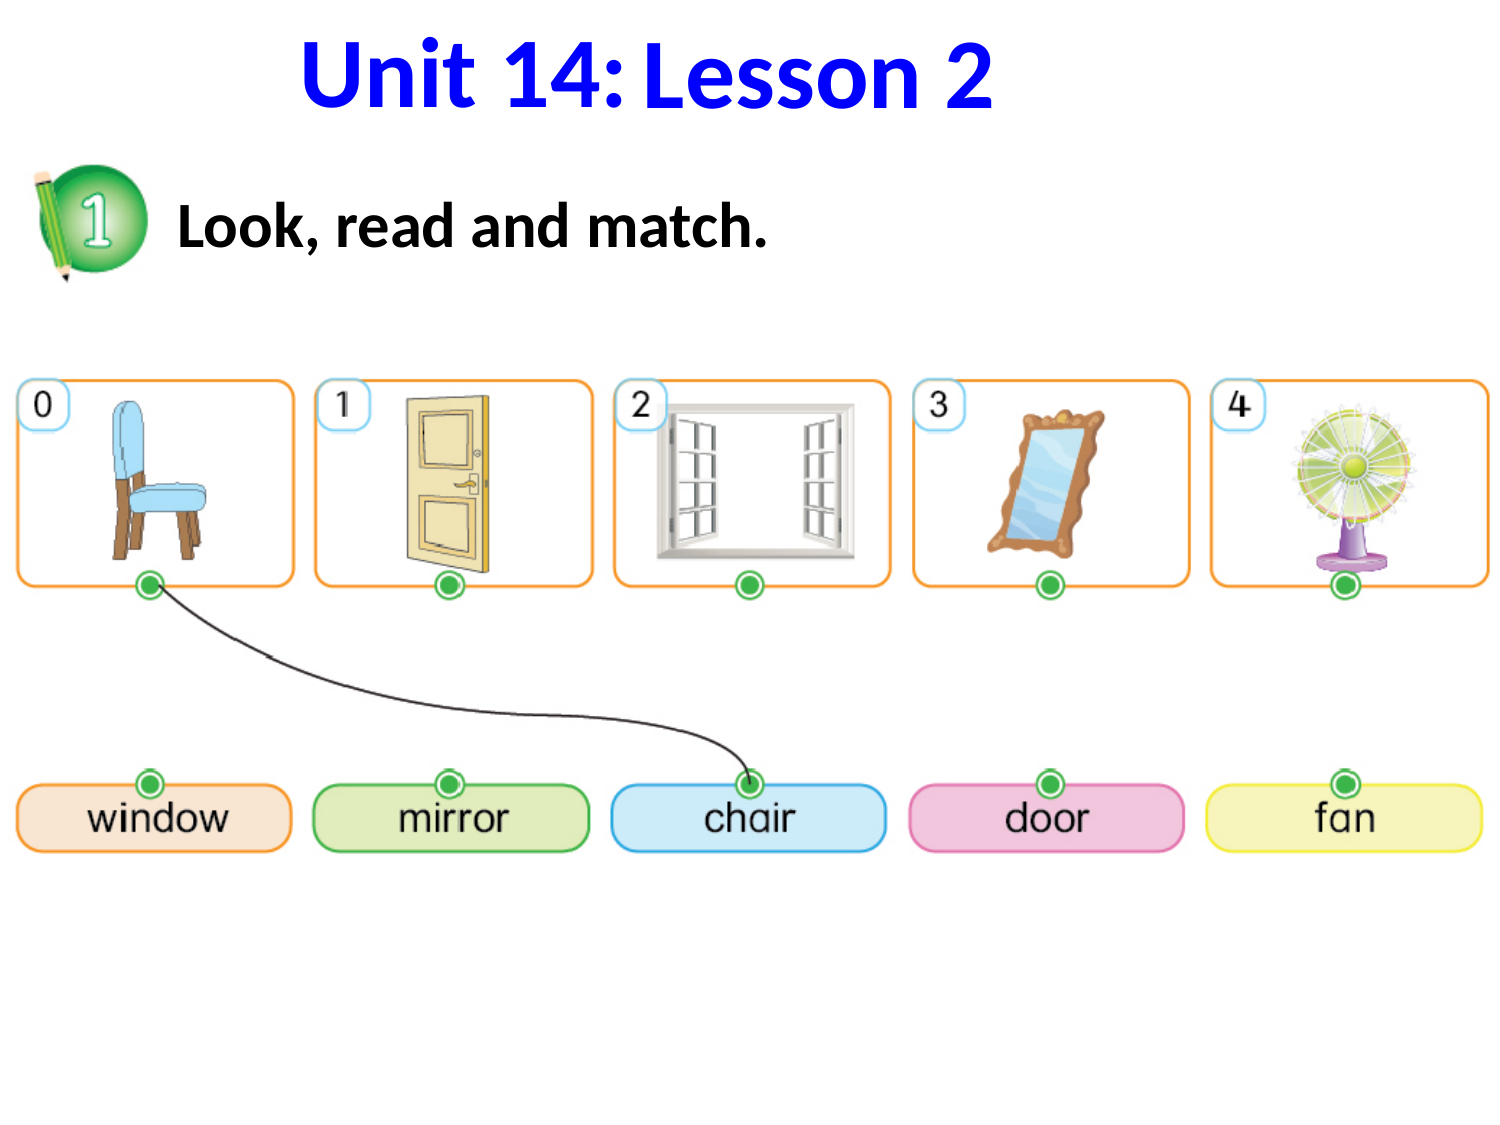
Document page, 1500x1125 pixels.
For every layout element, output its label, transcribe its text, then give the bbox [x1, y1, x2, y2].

text_box Lesson 2 [627, 1, 1012, 137]
picture [0, 362, 1500, 864]
text_box Unit 14: [284, 0, 645, 135]
text_box Look, read and match. [162, 174, 1500, 268]
picture [24, 160, 151, 283]
